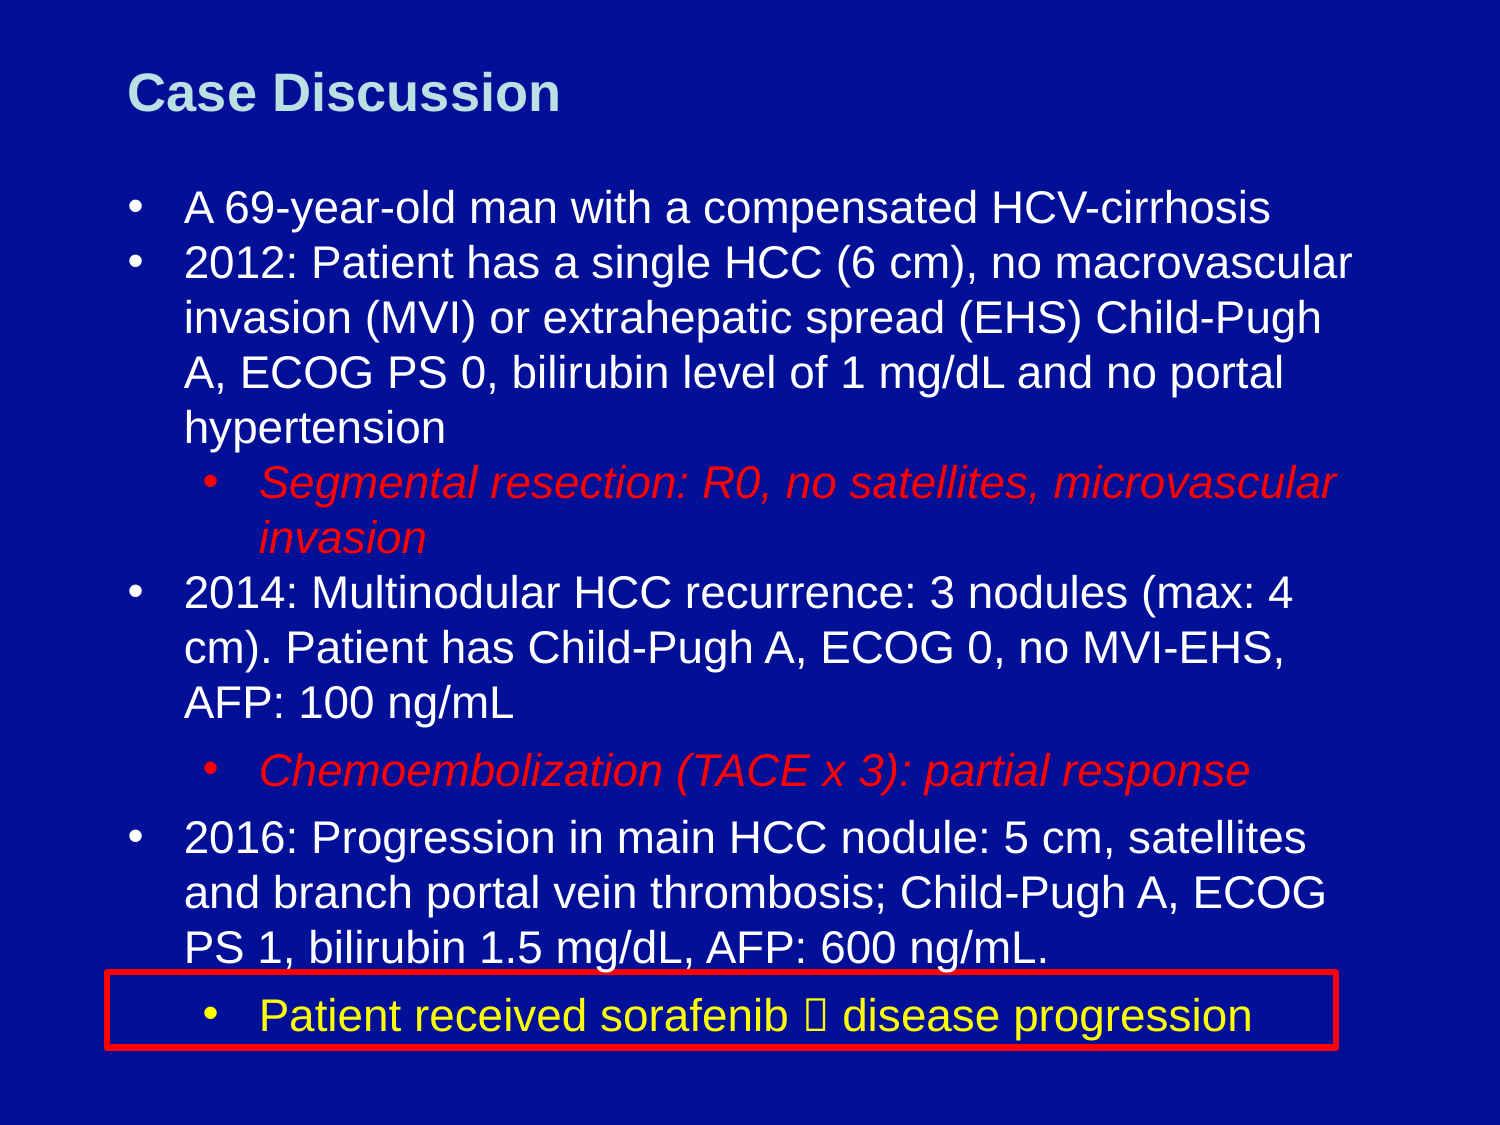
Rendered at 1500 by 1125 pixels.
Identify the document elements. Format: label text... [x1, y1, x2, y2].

title Case Discussion [112, 0, 1387, 170]
list A 69-year-old man with a compensated HCV-cirrhosis 2012: Patient has a single HCC (6 cm), no macrovascular invasion (MVI) or extrahepatic spread (EHS) Child-Pugh A, ECOG PS 0, bilirubin level of 1 mg/dL and no portal hypertension Segmental resection: R0, no satellites, microvascular invasion 2014: Multinodular HCC recurrence: 3 nodules (max: 4 cm). Patient has Child-Pugh A, ECOG 0, no MVI-EHS, AFP: 100 ng/mL Chemoembolization (TACE x 3): partial response 2016: Progression in main HCC nodule: 5 cm, satellites and branch portal vein thrombosis; Child-Pugh A, ECOG PS 1, bilirubin 1.5 mg/dL, AFP: 600 ng/mL. Patient received sorafenib  disease progression [112, 170, 1388, 1048]
text_box [106, 971, 112, 1048]
